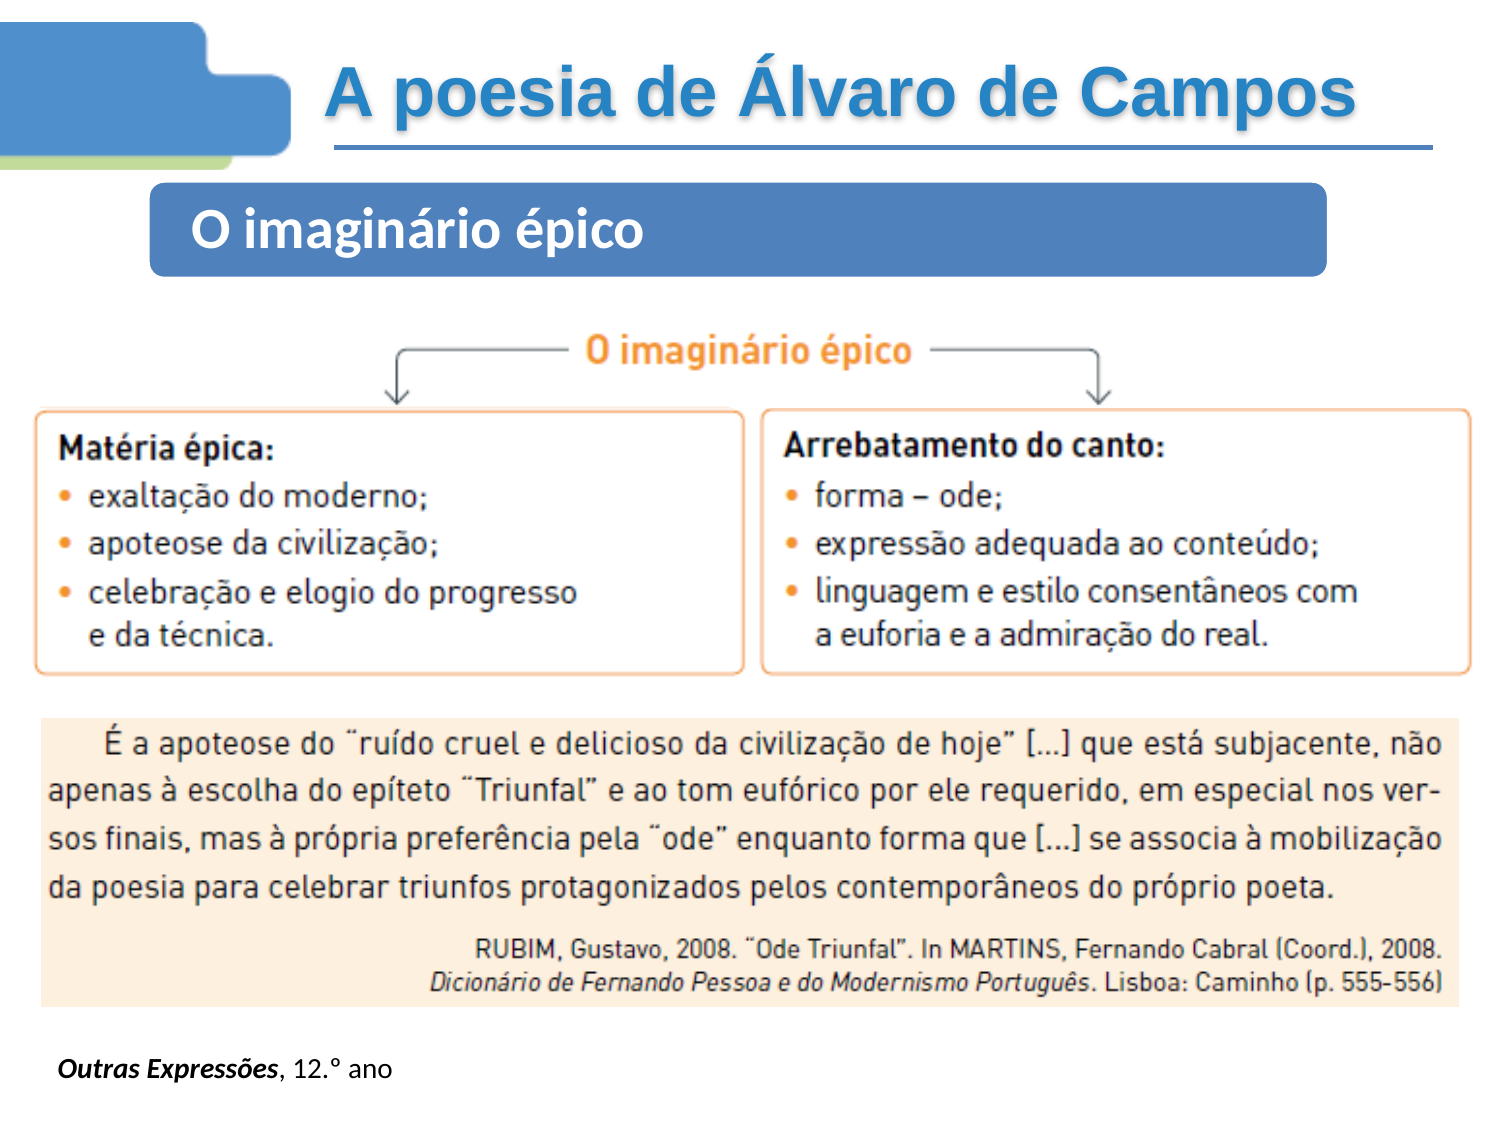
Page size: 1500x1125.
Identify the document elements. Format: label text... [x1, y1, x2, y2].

picture [0, 22, 292, 171]
picture [41, 718, 1459, 1007]
text_box A poesia de Álvaro de Campos [296, 38, 1471, 138]
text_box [147, 180, 1330, 280]
text_box Outras Expressões, 12.º ano [42, 1042, 560, 1093]
picture [20, 311, 1485, 681]
